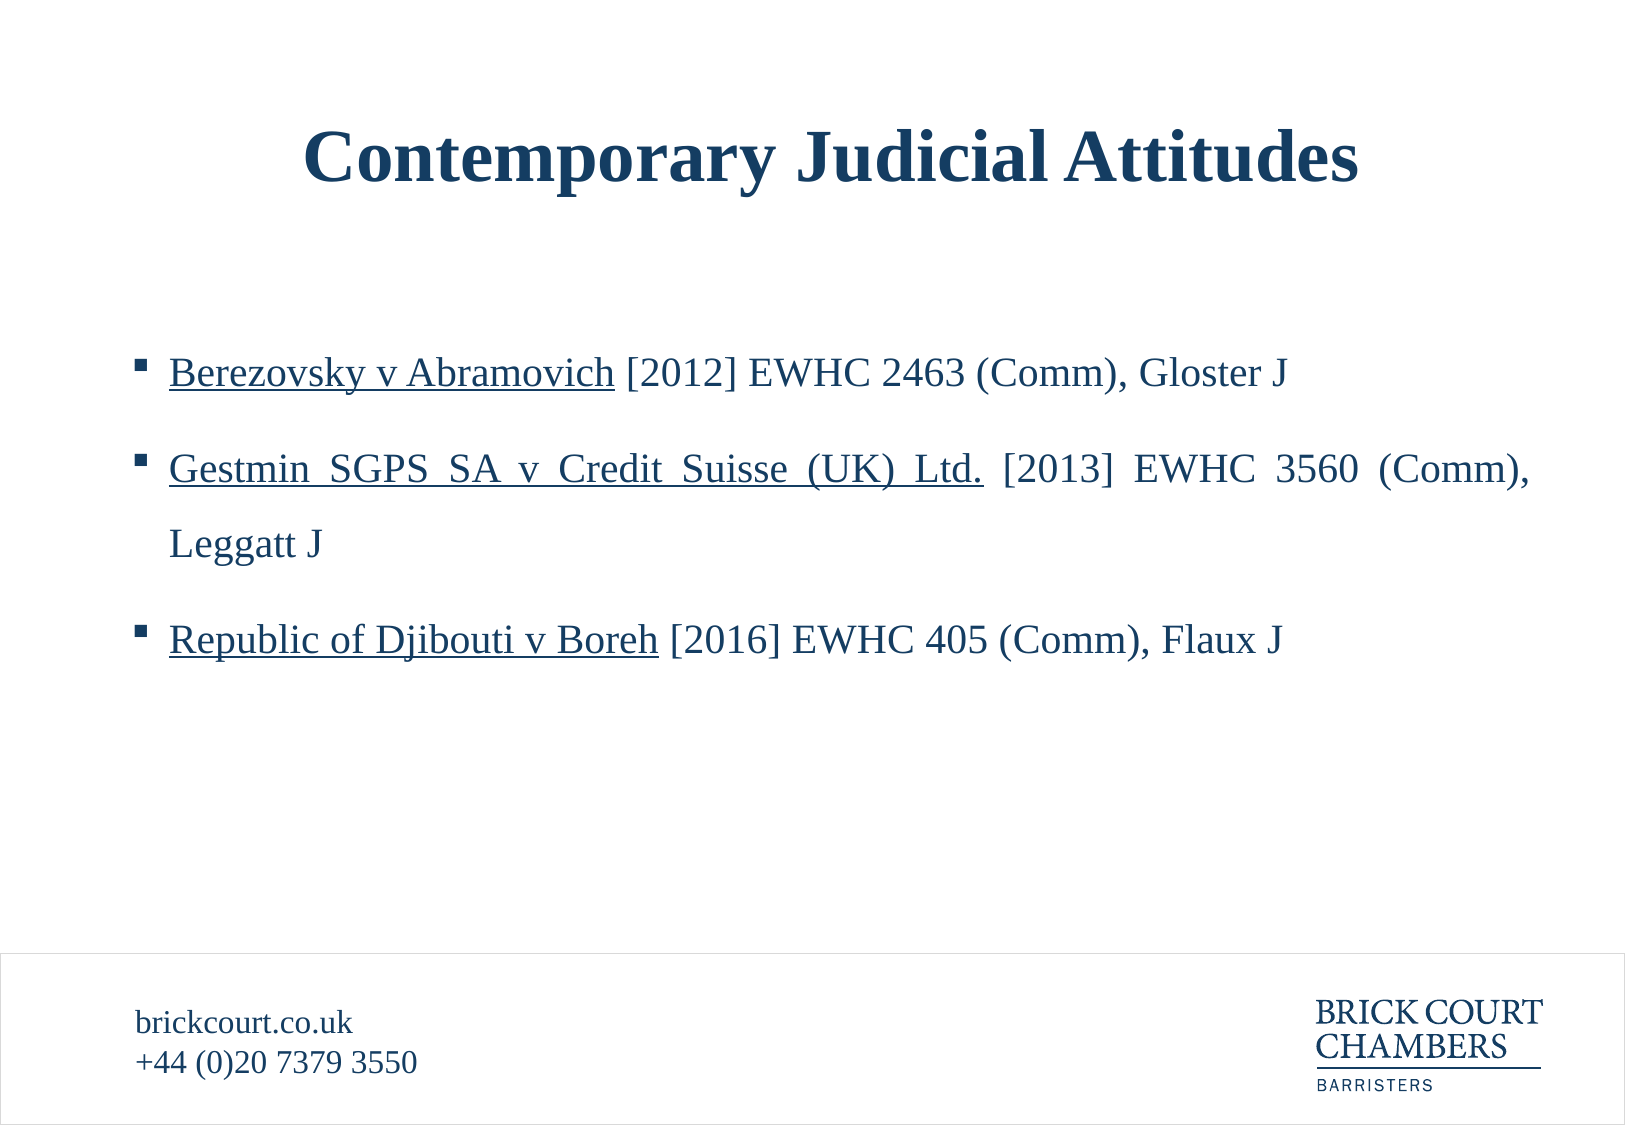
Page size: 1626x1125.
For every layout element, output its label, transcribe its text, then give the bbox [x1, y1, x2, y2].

list Berezovsky v Abramovich [2012] EWHC 2463 (Comm), Gloster J Gestmin SGPS SA v Credit Suisse (UK) Ltd. [2013] EWHC 3560 (Comm), Leggatt J Republic of Djibouti v Boreh [2016] EWHC 405 (Comm), Flaux J [120, 243, 1543, 886]
title Contemporary Judicial Attitudes [120, 62, 1543, 204]
footer brickcourt.co.uk +44 (0)20 7379 3550 [120, 992, 516, 1085]
